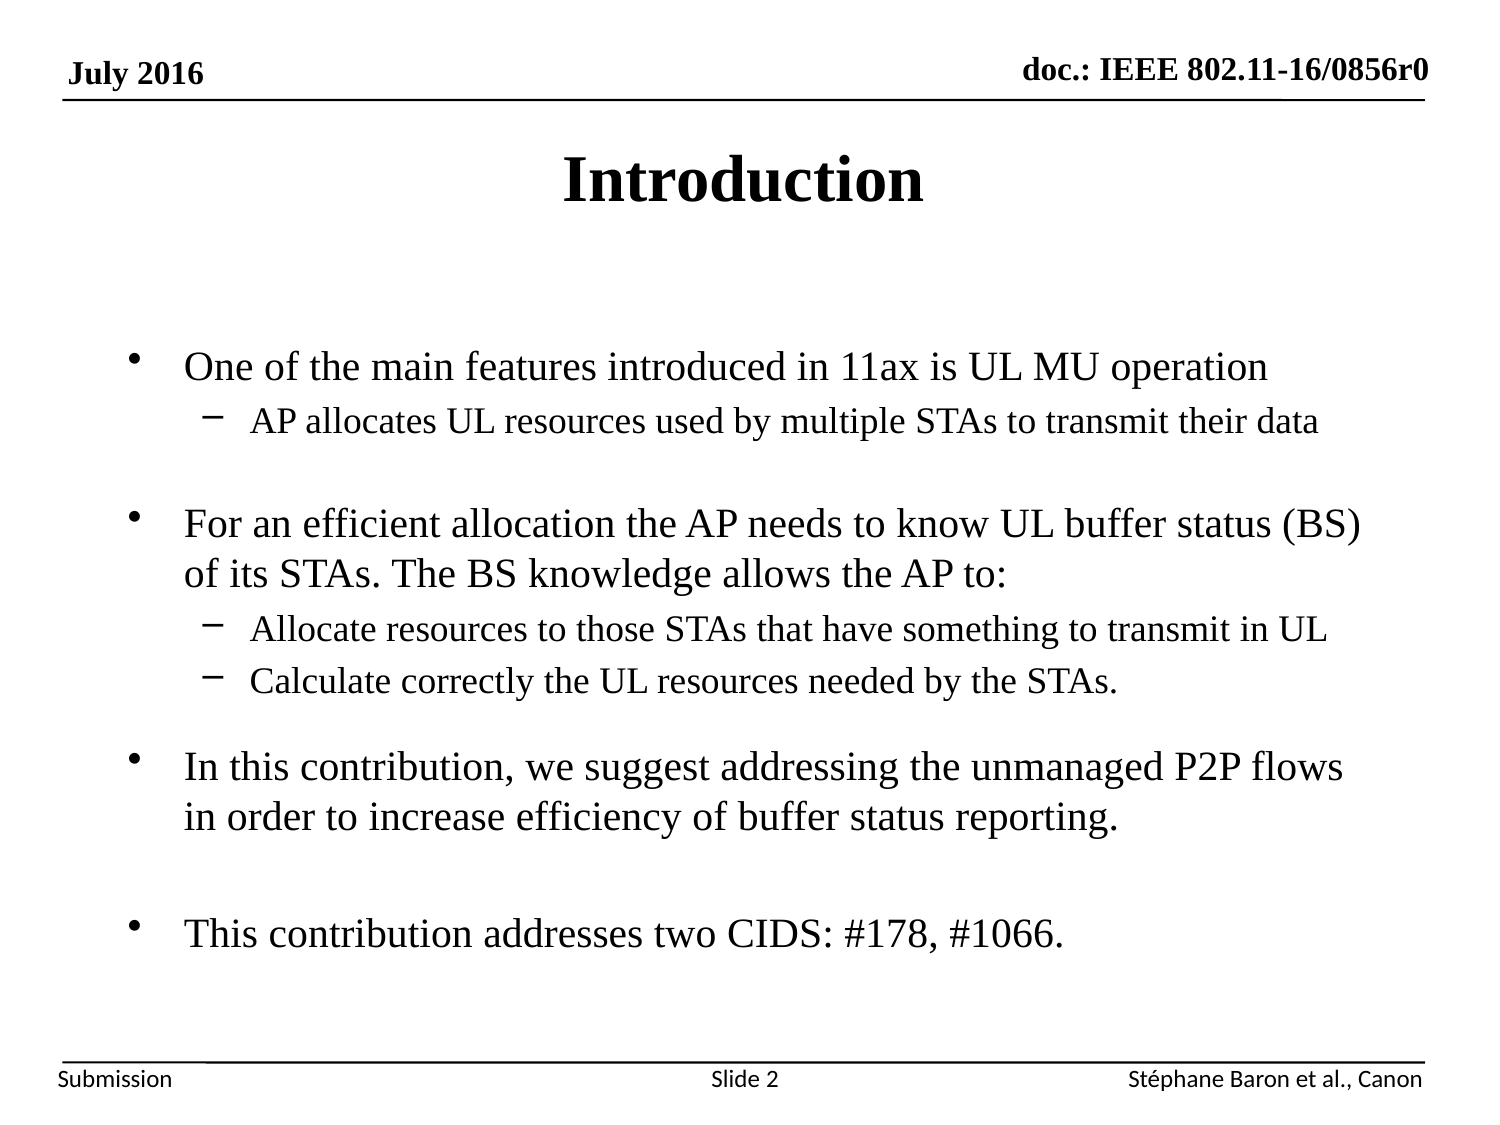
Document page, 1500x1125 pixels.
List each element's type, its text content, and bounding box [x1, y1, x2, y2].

title Introduction [62, 112, 1426, 238]
text_box One of the main features introduced in 11ax is UL MU operation AP allocates UL resources used by multiple STAs to transmit their data For an efficient allocation the AP needs to know UL buffer status (BS) of its STAs. The BS knowledge allows the AP to: Allocate resources to those STAs that have something to transmit in UL Calculate correctly the UL resources needed by the STAs. In this contribution, we suggest addressing the unmanaged P2P flows in order to increase efficiency of buffer status reporting. This contribution addresses two CIDS: #178, #1066. [112, 331, 1388, 1007]
slide_number Slide 2 [702, 1062, 788, 1094]
